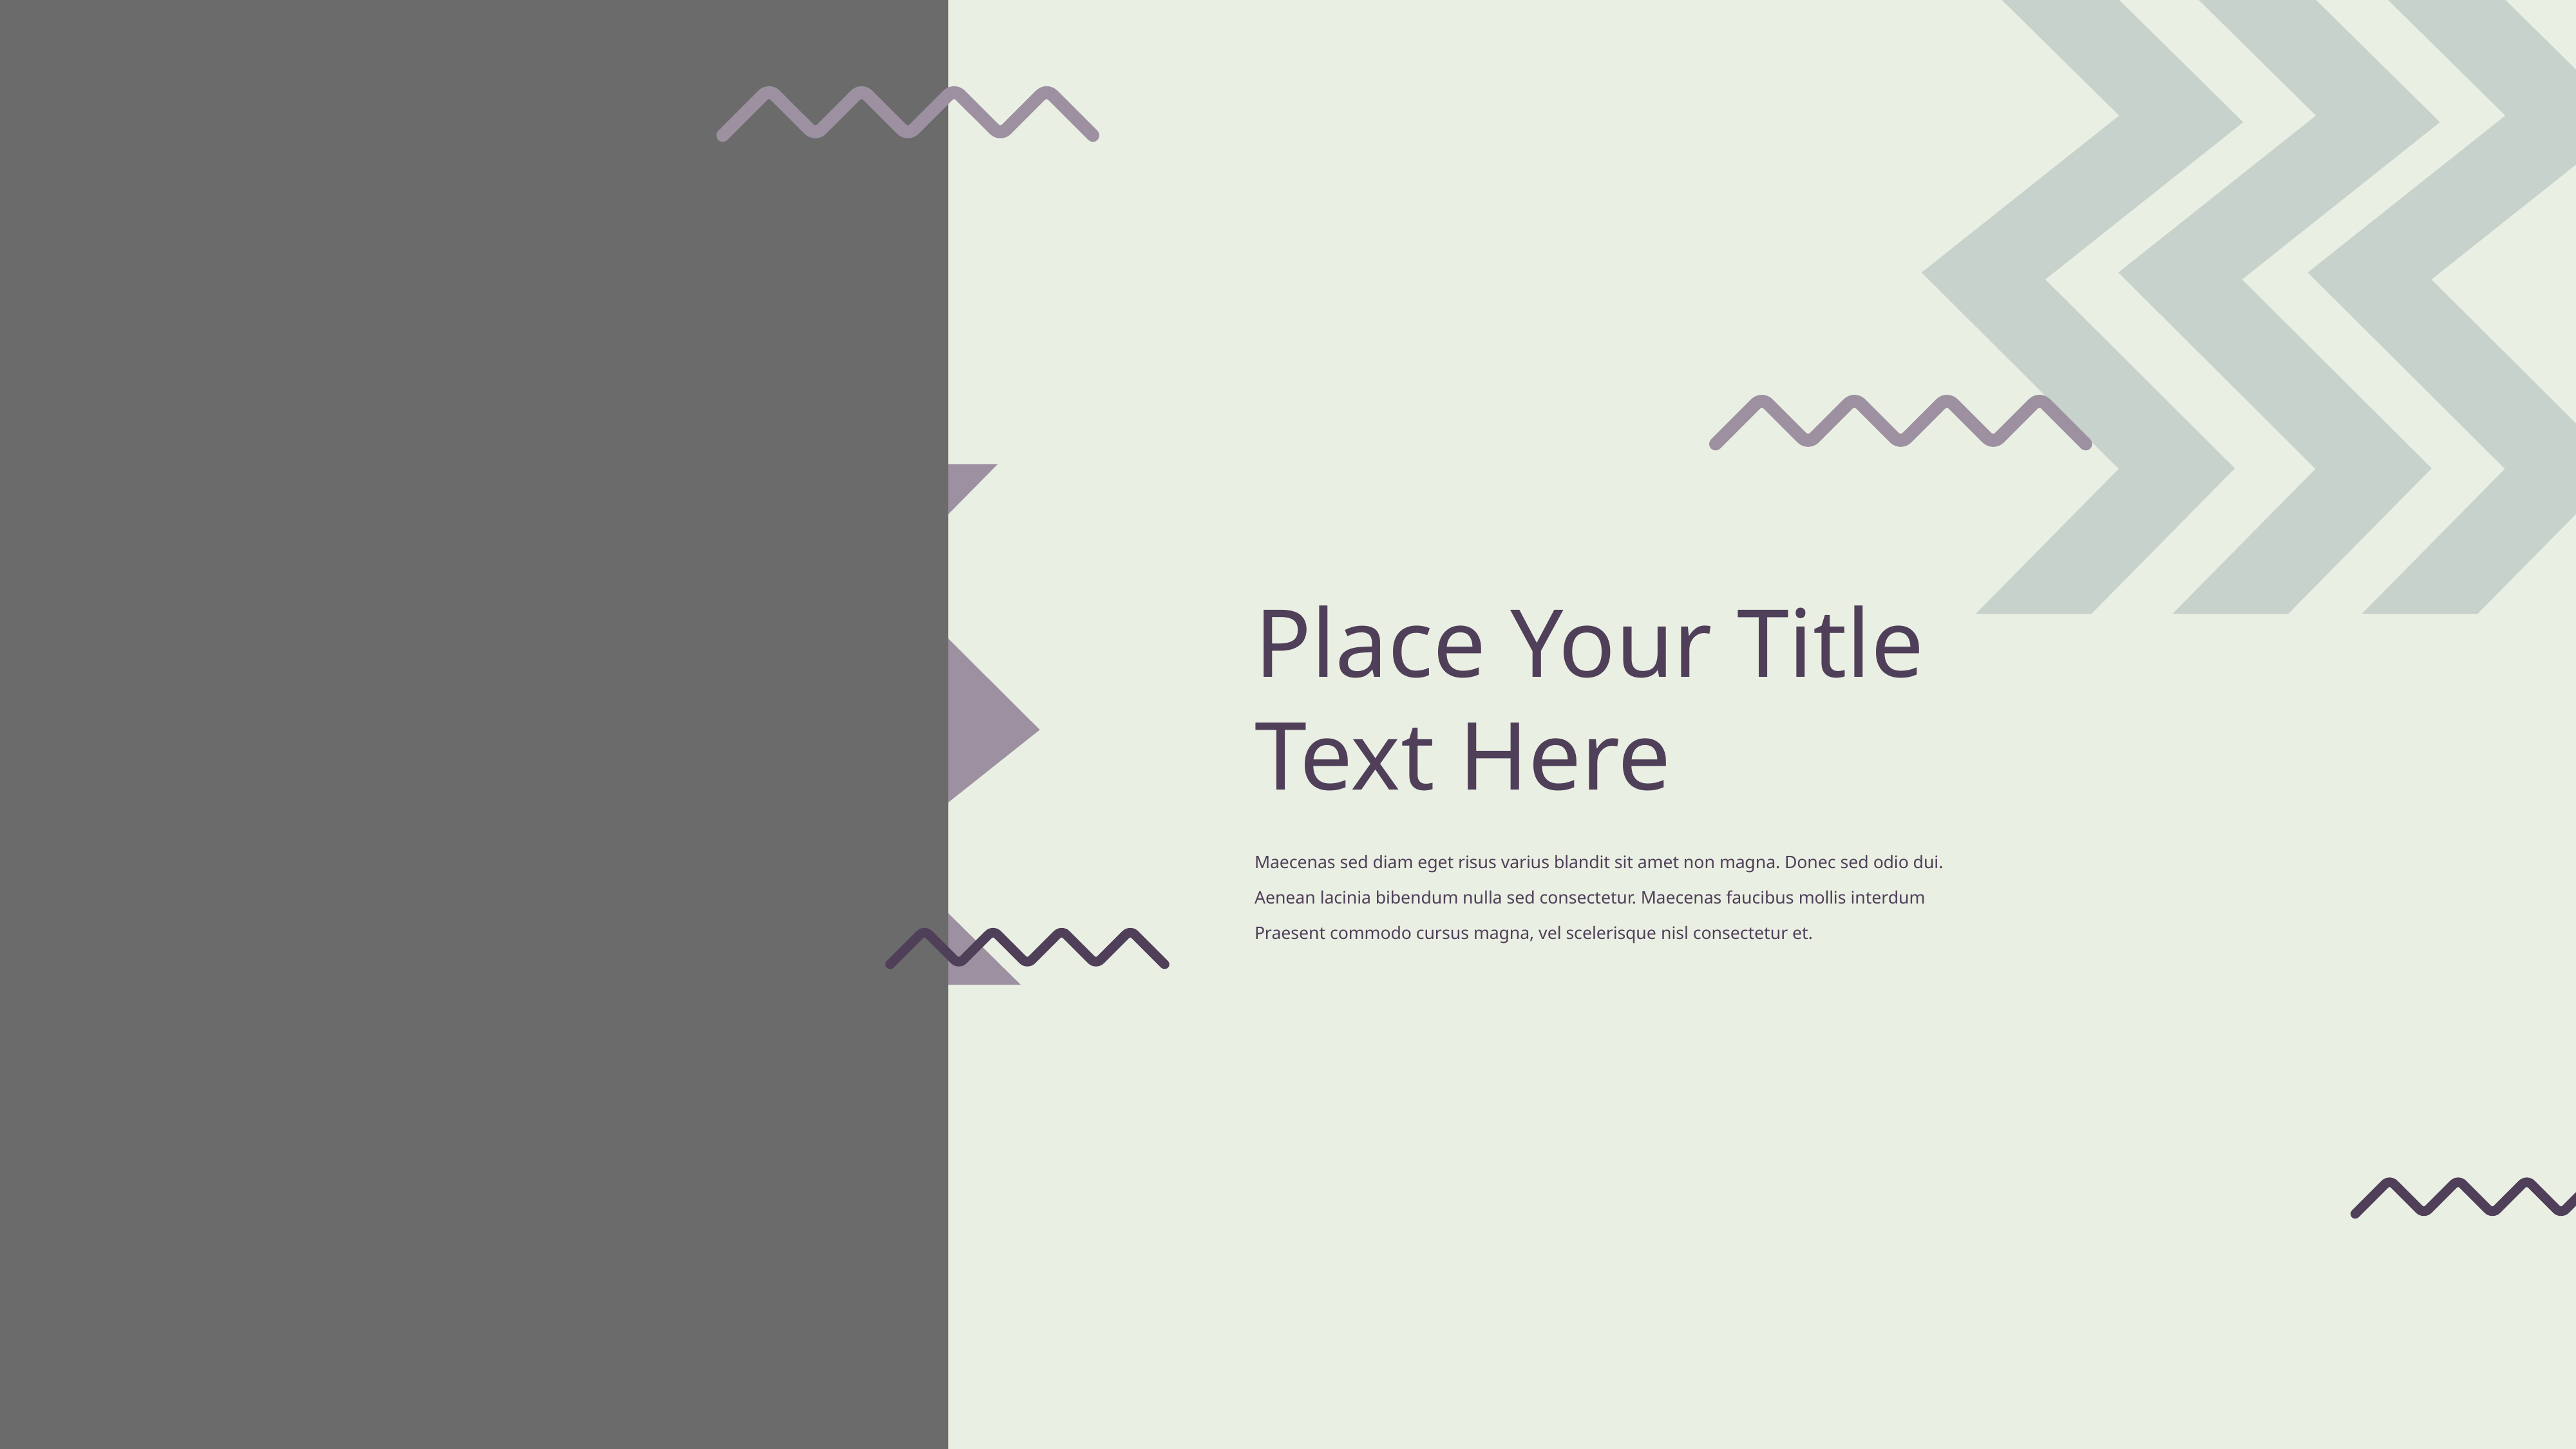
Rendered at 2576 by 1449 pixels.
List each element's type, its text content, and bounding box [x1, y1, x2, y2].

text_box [951, 464, 1040, 985]
text_box [2350, 1177, 2576, 1219]
text_box Place Your Title Text Here [1249, 577, 2004, 815]
text_box [951, 86, 1100, 142]
text_box [1709, 395, 1918, 451]
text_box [1921, 0, 2576, 614]
picture [0, 0, 949, 1449]
text_box Maecenas sed diam eget risus varius blandit sit amet non magna. Donec sed odio dui. Aenean lacinia bibendum nulla sed consectetur. Maecenas faucibus mollis interdum Praesent commodo cursus magna, vel scelerisque nisl consectetur et. [1249, 842, 2004, 1055]
text_box [1043, 927, 1170, 969]
